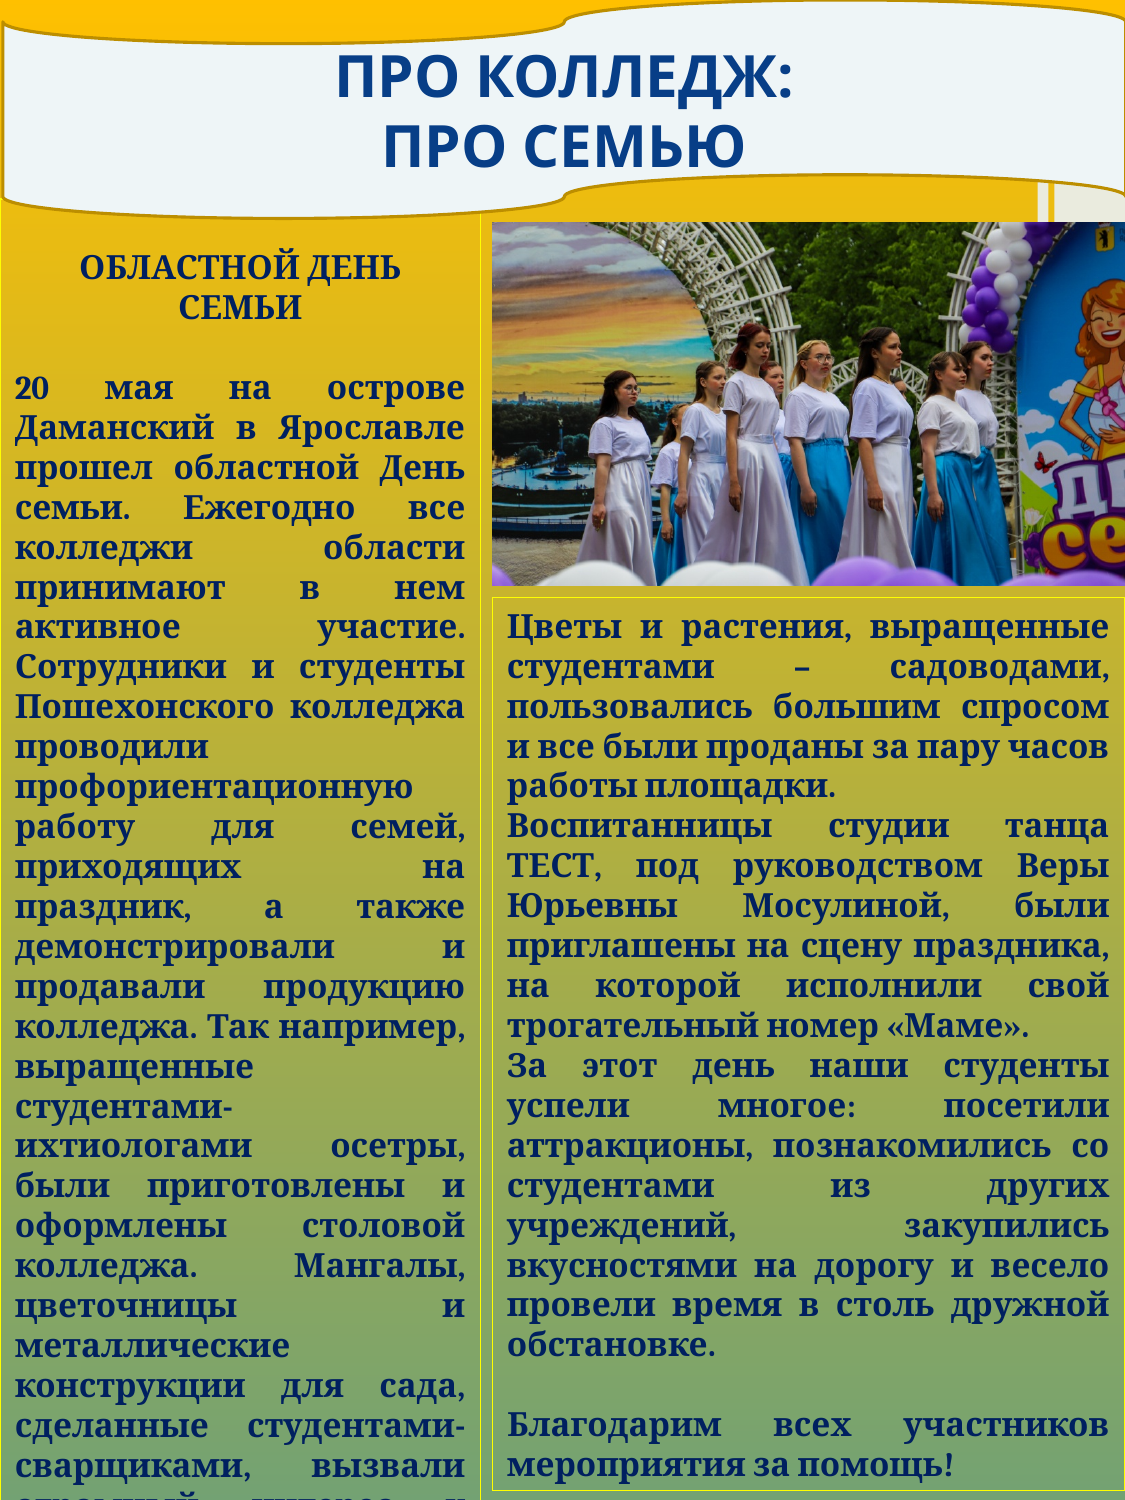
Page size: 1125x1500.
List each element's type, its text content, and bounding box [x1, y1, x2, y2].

picture [948, 472, 953, 487]
text_box Цветы и растения, выращенные студентами – садоводами, пользовались большим спросом и все были проданы за пару часов работы площадки. Воспитанницы студии танца ТЕСТ, под руководством Веры Юрьевны Мосулиной, были приглашены на сцену праздника, на которой исполнили свой трогательный номер «Маме». За этот день наши студенты успели многое: посетили аттракционы, познакомились со студентами из других учреждений, закупились вкусностями на дорогу и весело провели время в столь дружной обстановке. Благодарим всех участников мероприятия за помощь! [492, 597, 1125, 1491]
picture [491, 222, 1125, 587]
text_box ПРО КОЛЛЕДЖ: ПРО СЕМЬЮ [1, 0, 1125, 221]
text_box ОБЛАСТНОЙ ДЕНЬ СЕМЬИ 20 мая на острове Даманский в Ярославле прошел областной День семьи. Ежегодно все колледжи области принимают в нем активное участие. Сотрудники и студенты Пошехонского колледжа проводили профориентационную работу для семей, приходящих на праздник, а также демонстрировали и продавали продукцию колледжа. Так например, выращенные студентами-ихтиологами осетры, были приготовлены и оформлены столовой колледжа. Мангалы, цветочницы и металлические конструкции для сада, сделанные студентами-сварщиками, вызвали огромный интерес у дачников и любителей отдыха на свежем воздухе. [0, 199, 481, 1500]
